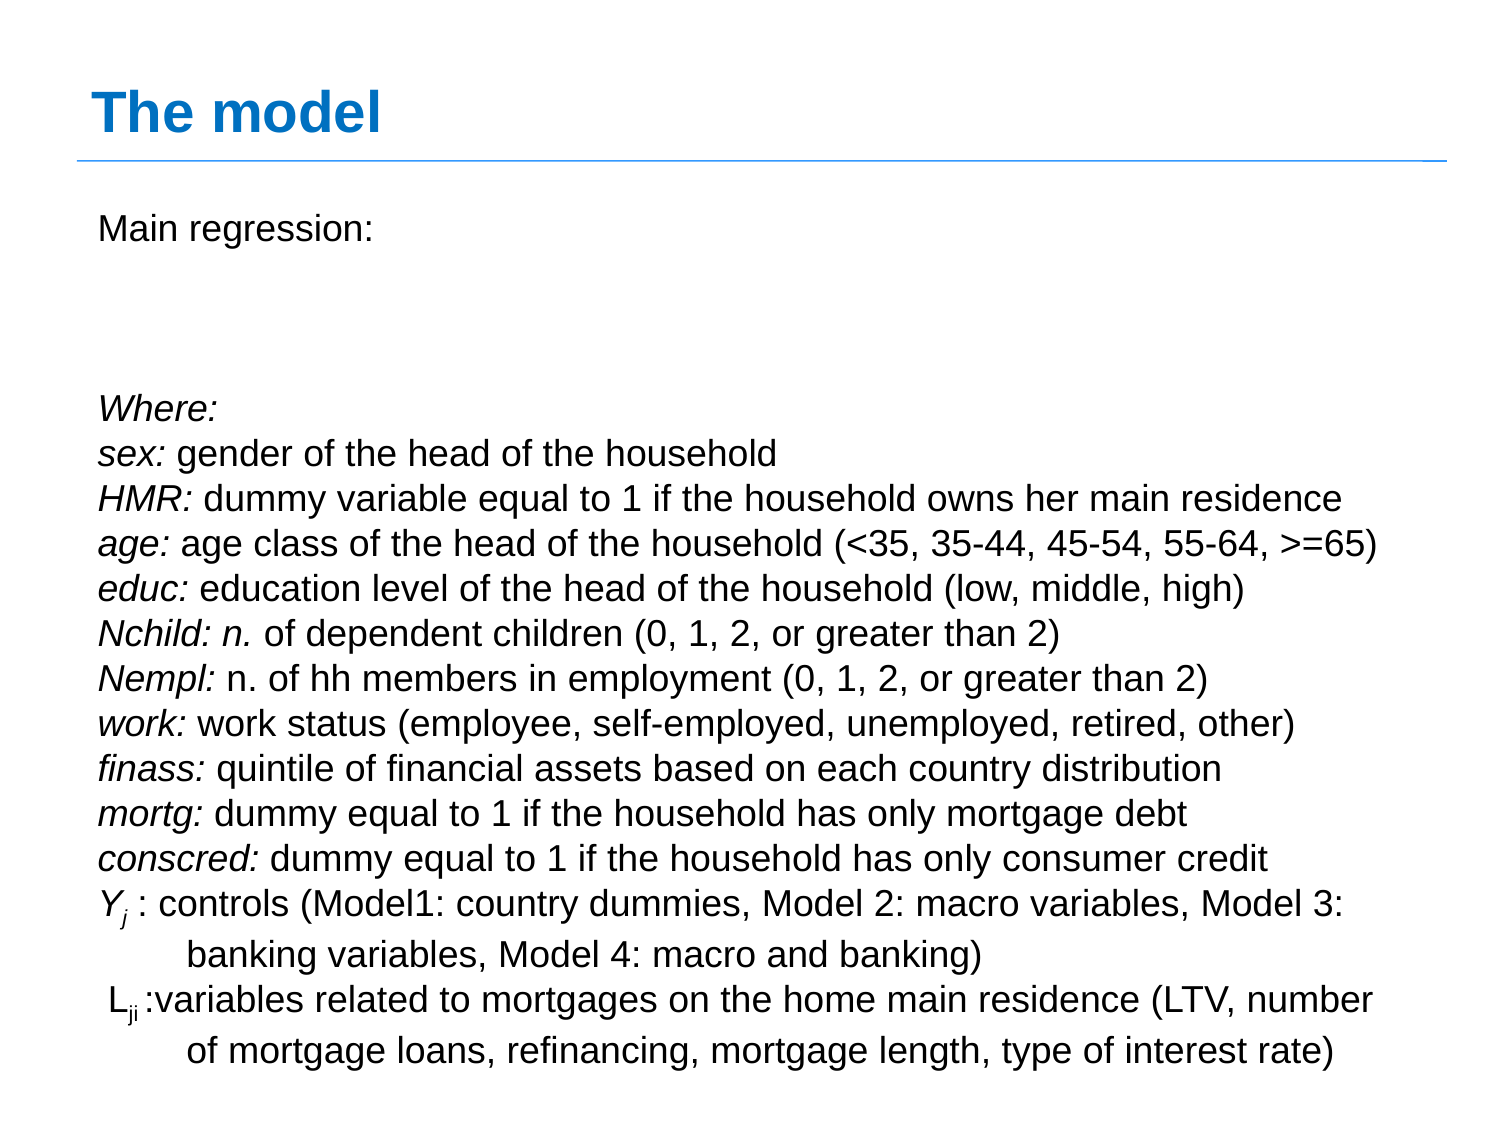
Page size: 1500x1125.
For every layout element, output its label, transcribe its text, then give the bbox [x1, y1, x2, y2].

text_box The model [76, 66, 1412, 152]
